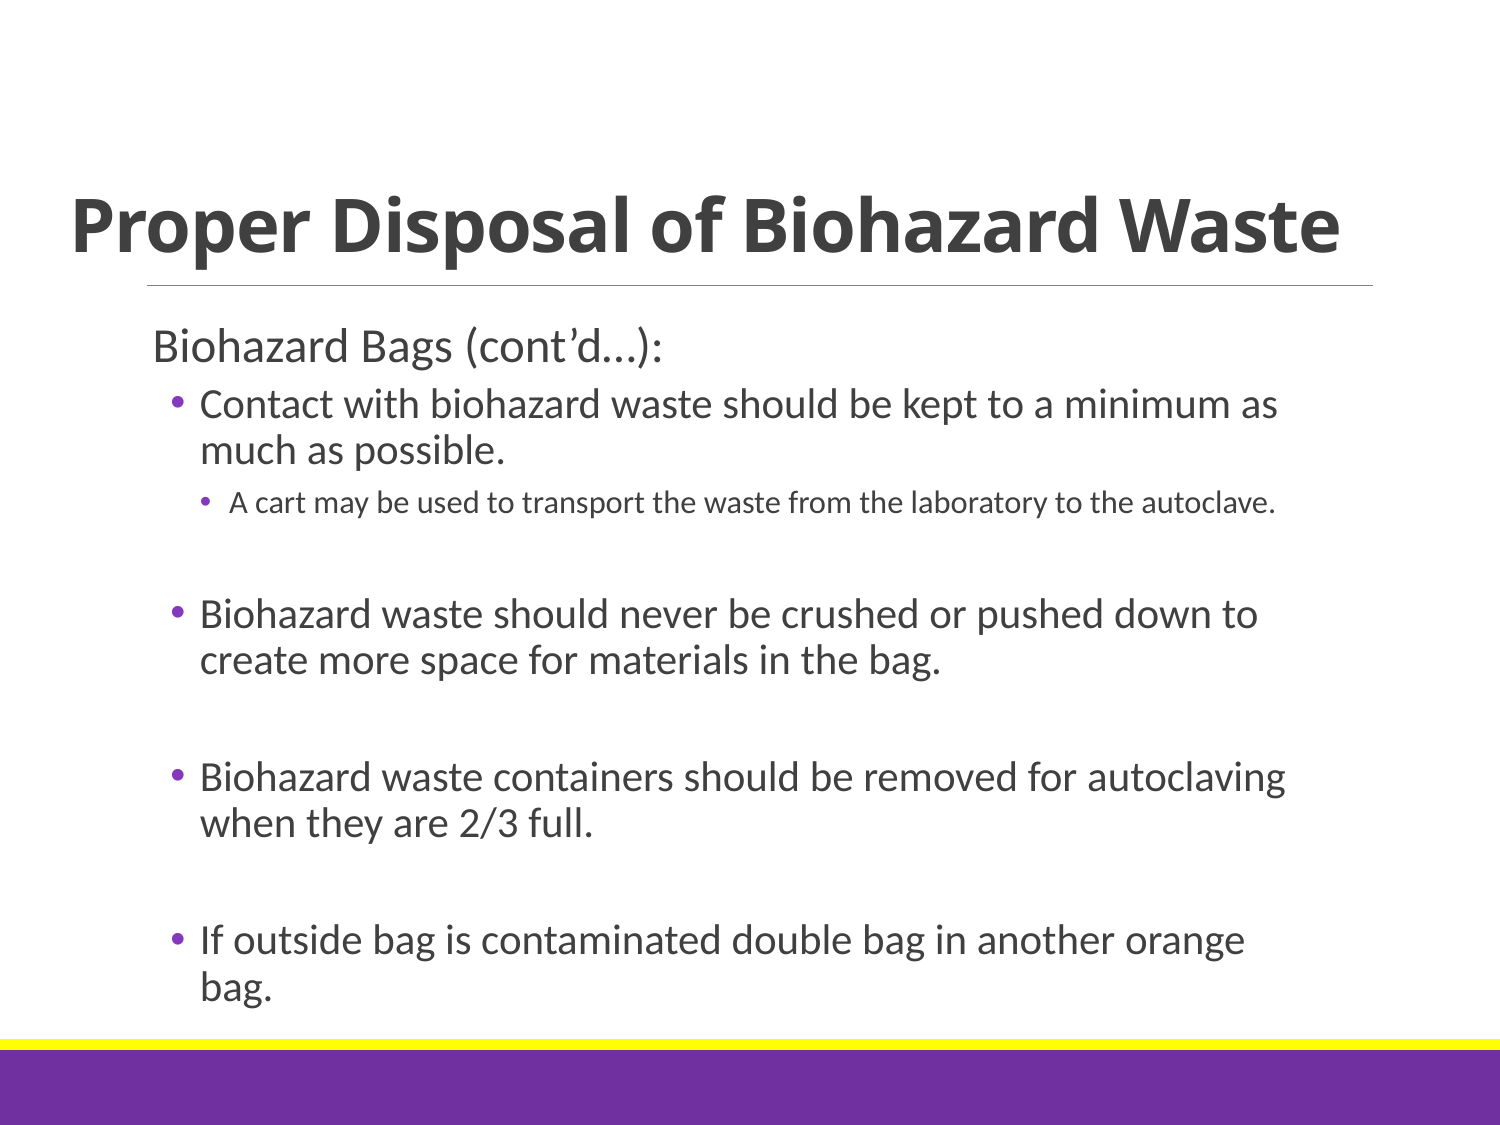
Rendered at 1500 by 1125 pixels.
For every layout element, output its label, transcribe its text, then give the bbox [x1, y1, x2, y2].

title Proper Disposal of Biohazard Waste [37, 112, 1375, 275]
list Biohazard Bags (cont’d…): Contact with biohazard waste should be kept to a minimum as much as possible. A cart may be used to transport the waste from the laboratory to the autoclave. Biohazard waste should never be crushed or pushed down to create more space for materials in the bag. Biohazard waste containers should be removed for autoclaving when they are 2/3 full. If outside bag is contaminated double bag in another orange bag. [138, 312, 1300, 1050]
